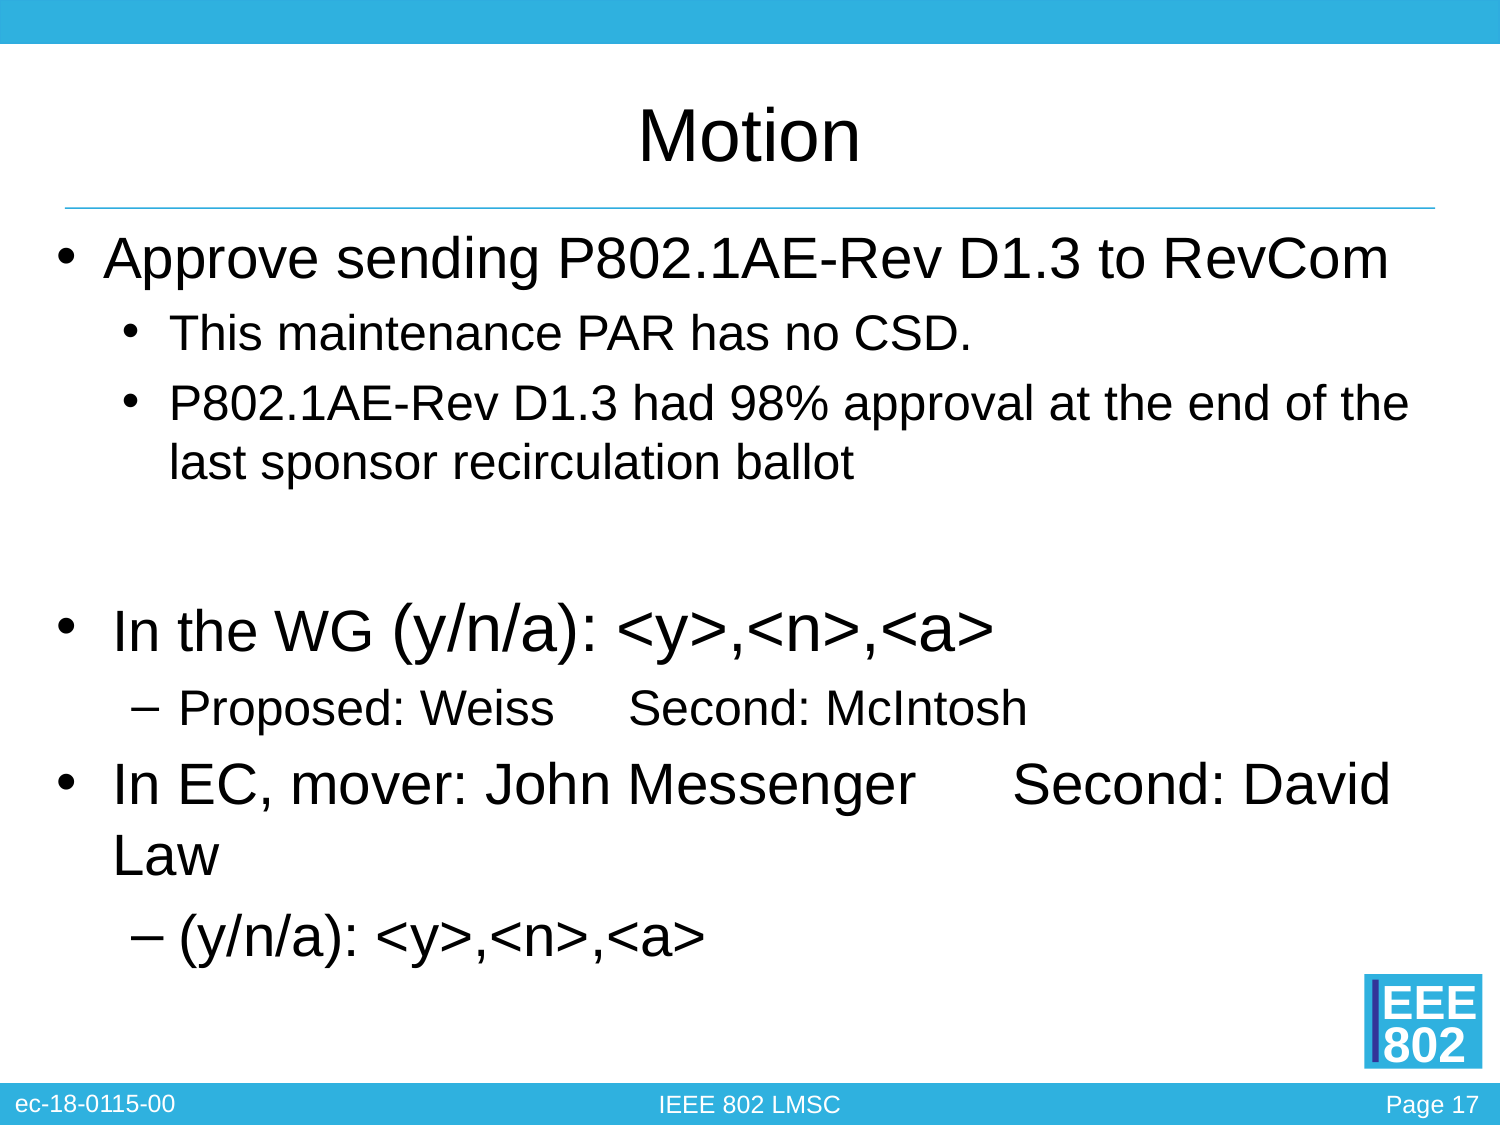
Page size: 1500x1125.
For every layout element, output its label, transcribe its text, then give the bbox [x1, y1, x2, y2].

title Motion [75, 66, 1425, 197]
list Approve sending P802.1AE-Rev D1.3 to RevCom This maintenance PAR has no CSD. P802.1AE-Rev D1.3 had 98% approval at the end of the last sponsor recirculation ballot In the WG (y/n/a): <y>,<n>,<a> Proposed: Weiss Second: McIntosh In EC, mover: John Messenger Second: David Law (y/n/a): <y>,<n>,<a> [41, 212, 1500, 1068]
